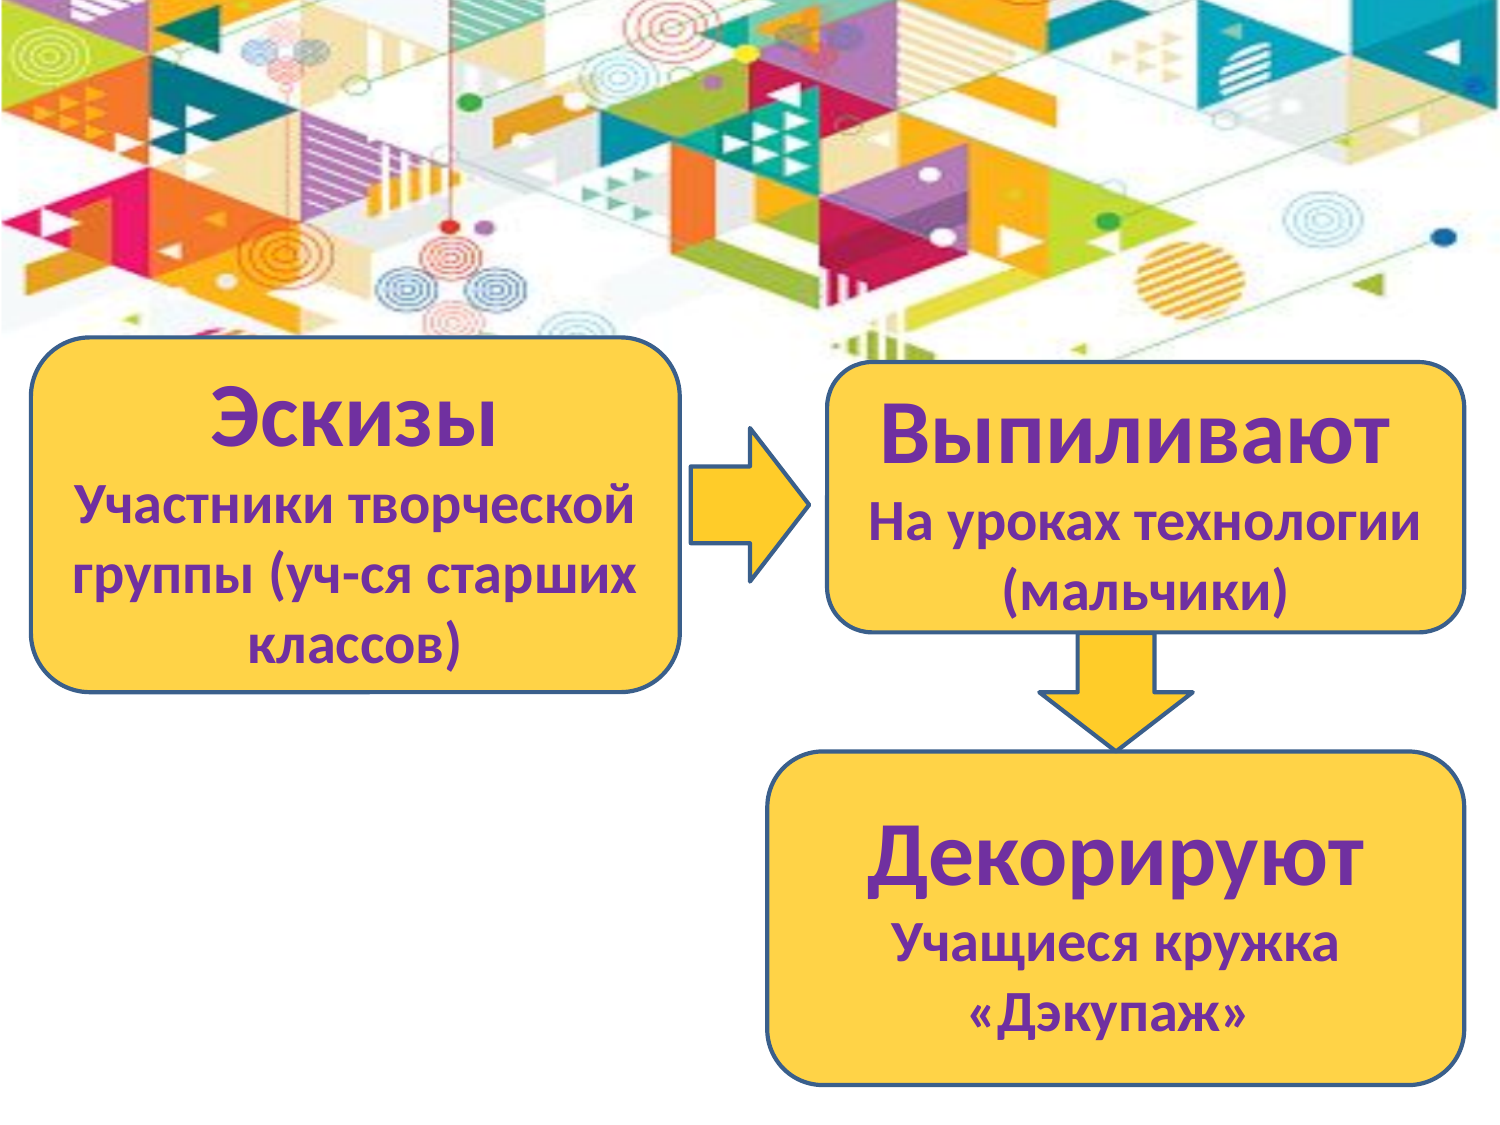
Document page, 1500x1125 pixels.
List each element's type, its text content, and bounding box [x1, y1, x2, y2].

text_box Эскизы Участники творческой группы (уч-ся старших классов) [59, 686, 652, 695]
picture [0, 0, 1500, 678]
text_box Декорируют Учащиеся кружка «Дэкупаж» [765, 749, 1467, 1088]
text_box [1037, 686, 1195, 754]
